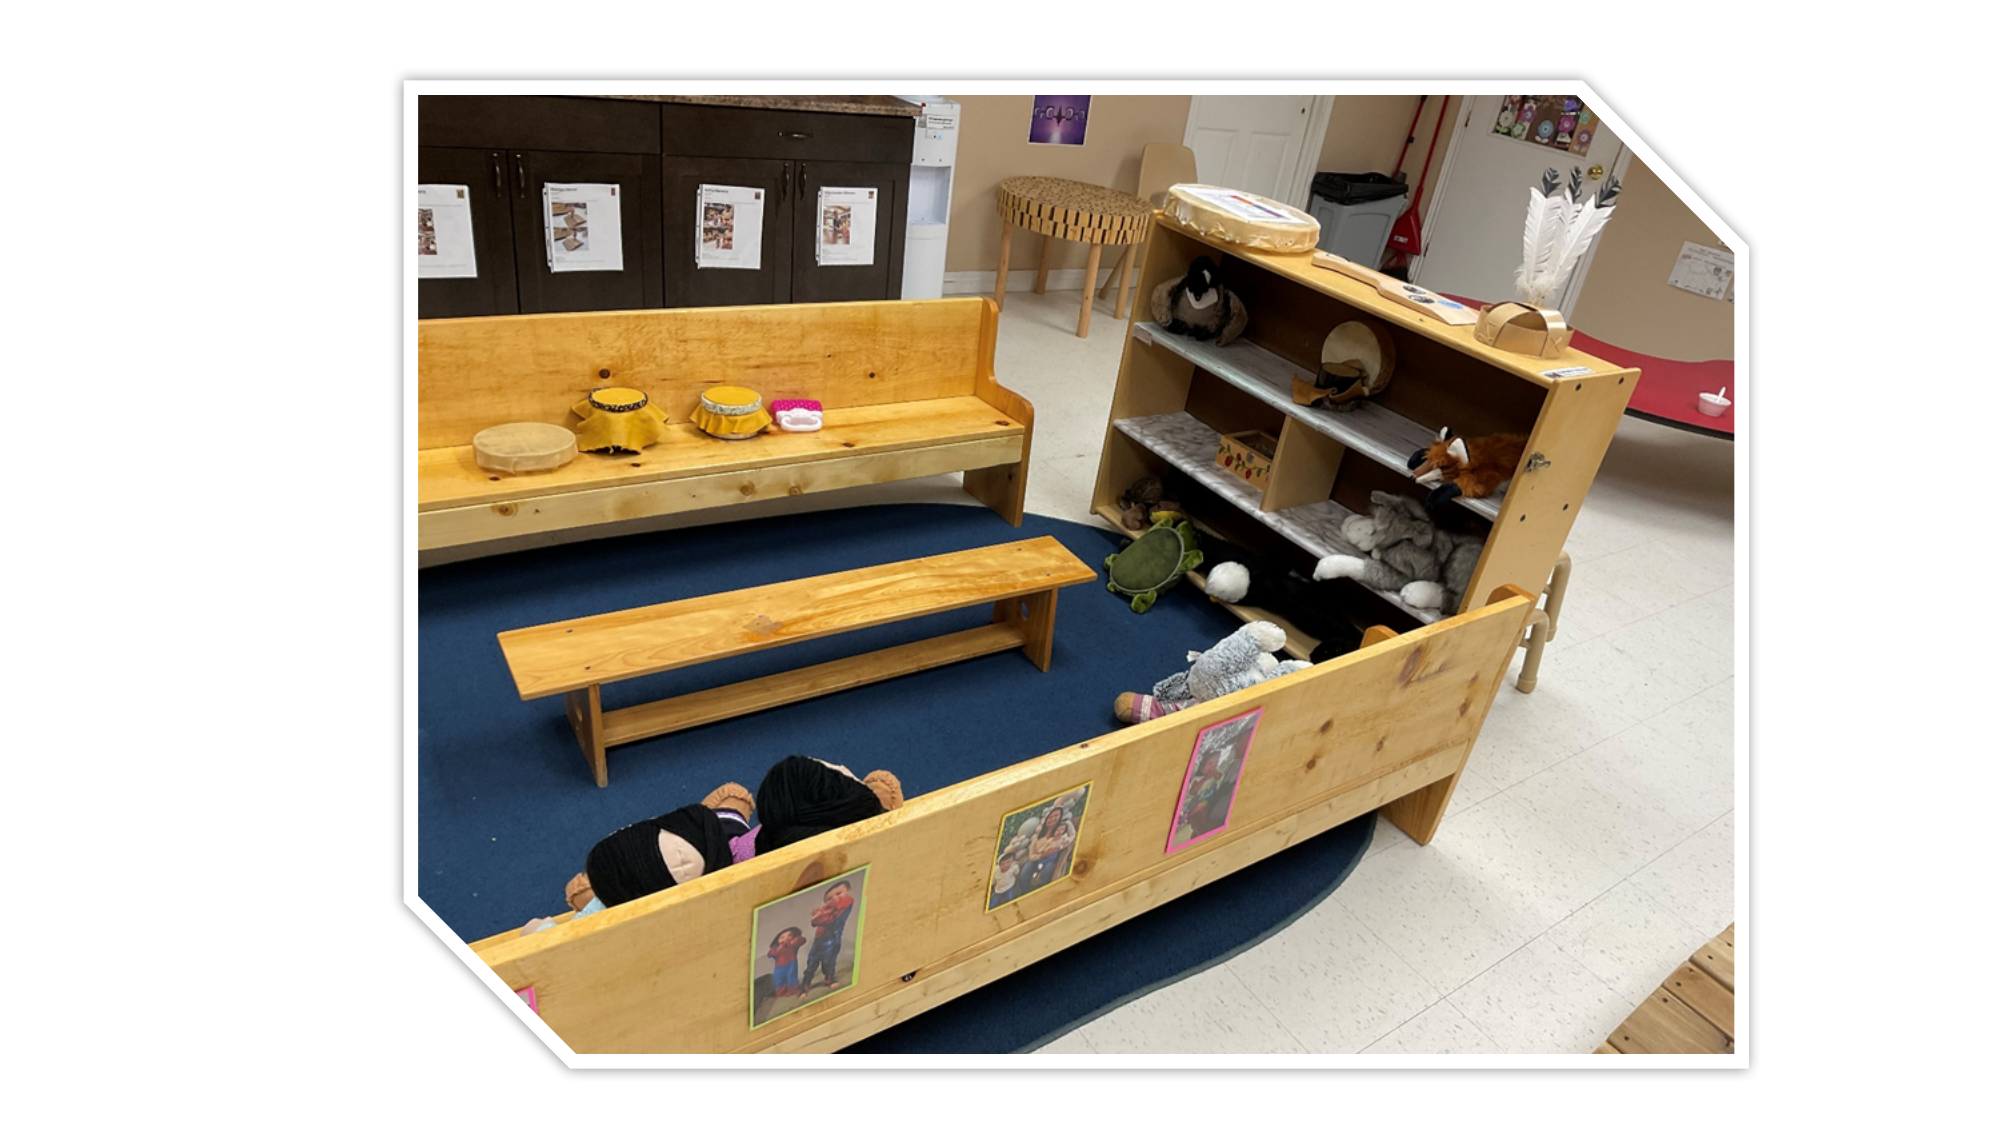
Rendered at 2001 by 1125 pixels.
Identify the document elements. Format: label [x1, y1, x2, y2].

picture [410, 87, 1742, 1062]
